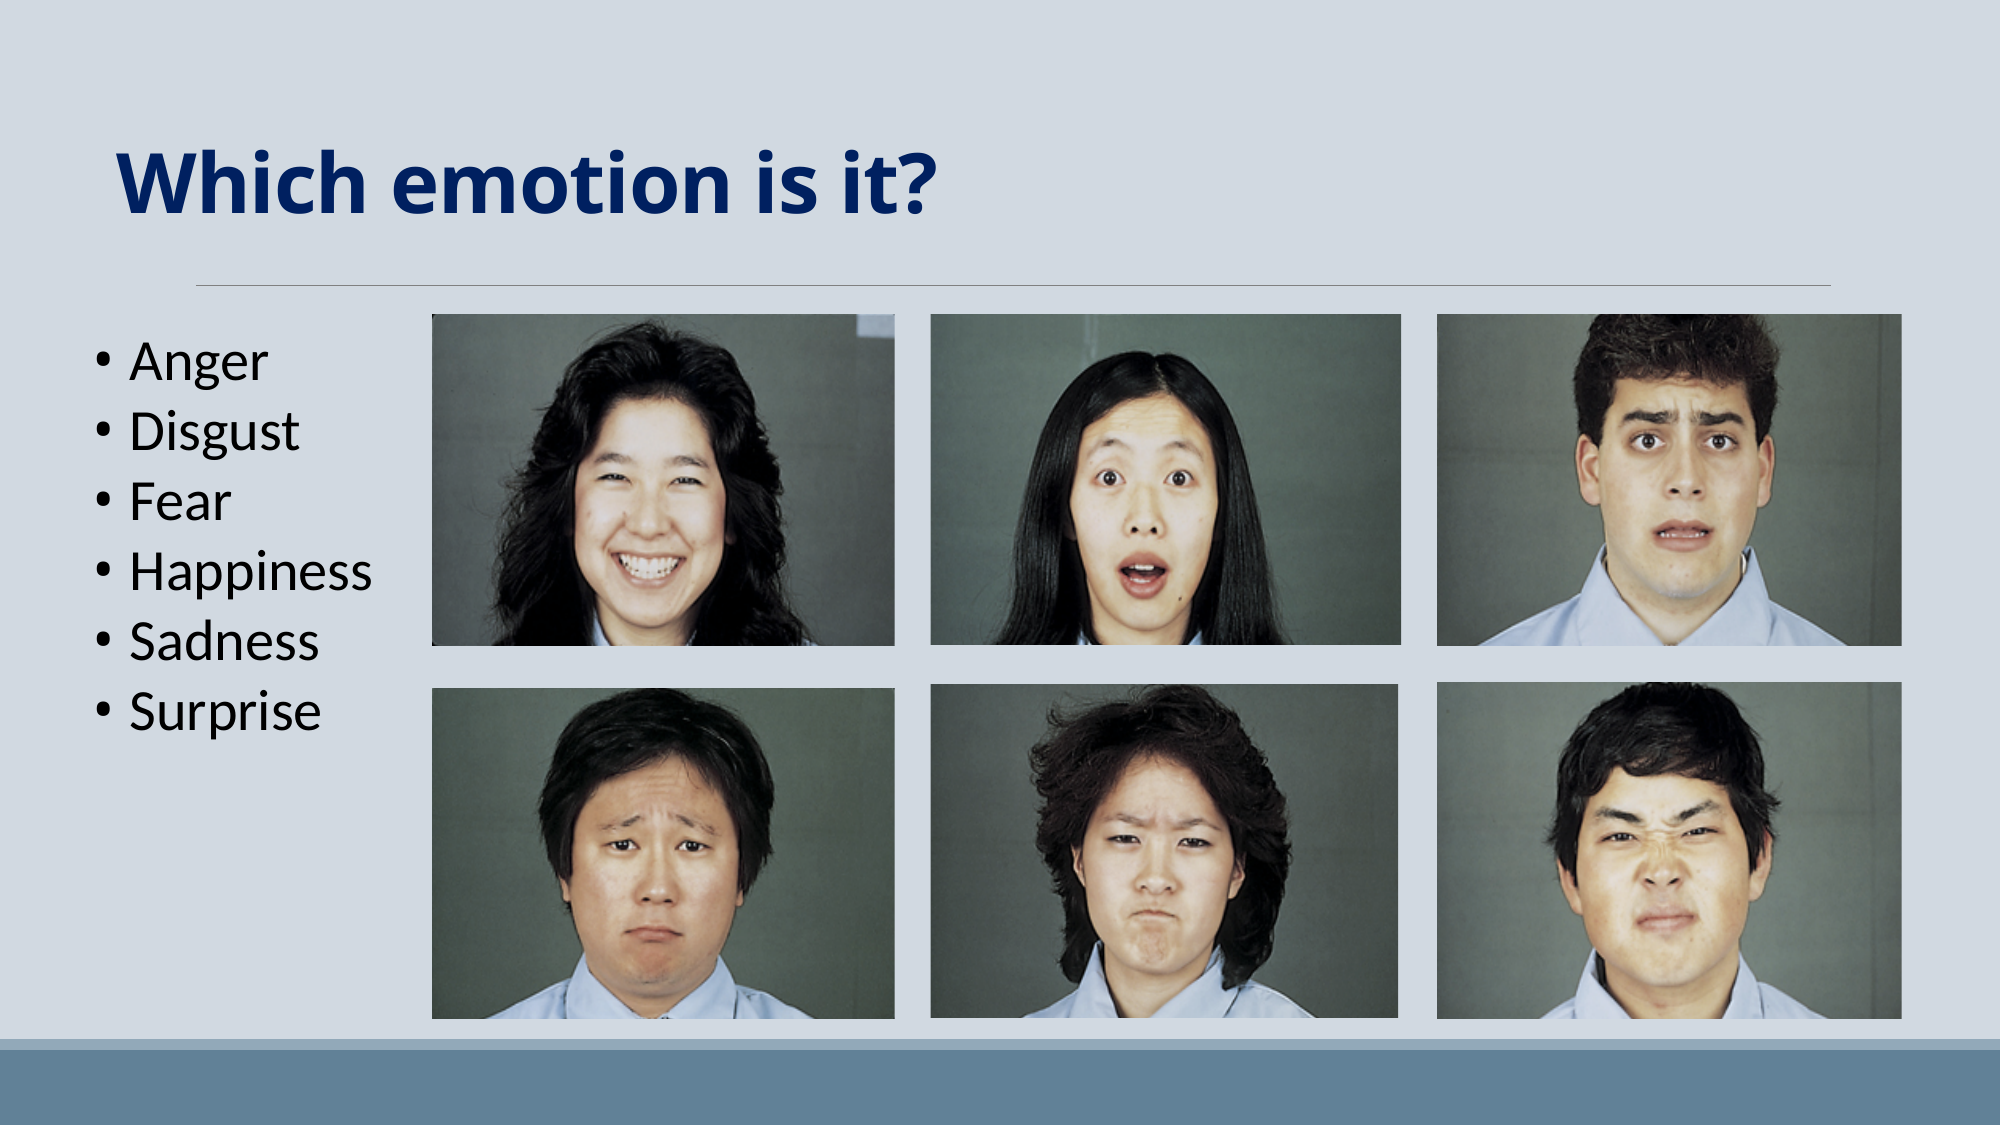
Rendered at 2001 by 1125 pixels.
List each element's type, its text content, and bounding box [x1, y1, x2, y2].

picture [1436, 682, 1903, 1020]
picture [930, 684, 1399, 1018]
picture [1436, 314, 1903, 647]
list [431, 314, 896, 647]
picture [431, 688, 896, 1020]
title Which emotion is it? [101, 47, 1830, 239]
picture [930, 314, 1402, 646]
text_box • Anger • Disgust • Fear • Happiness • Sadness • Surprise [77, 314, 448, 750]
